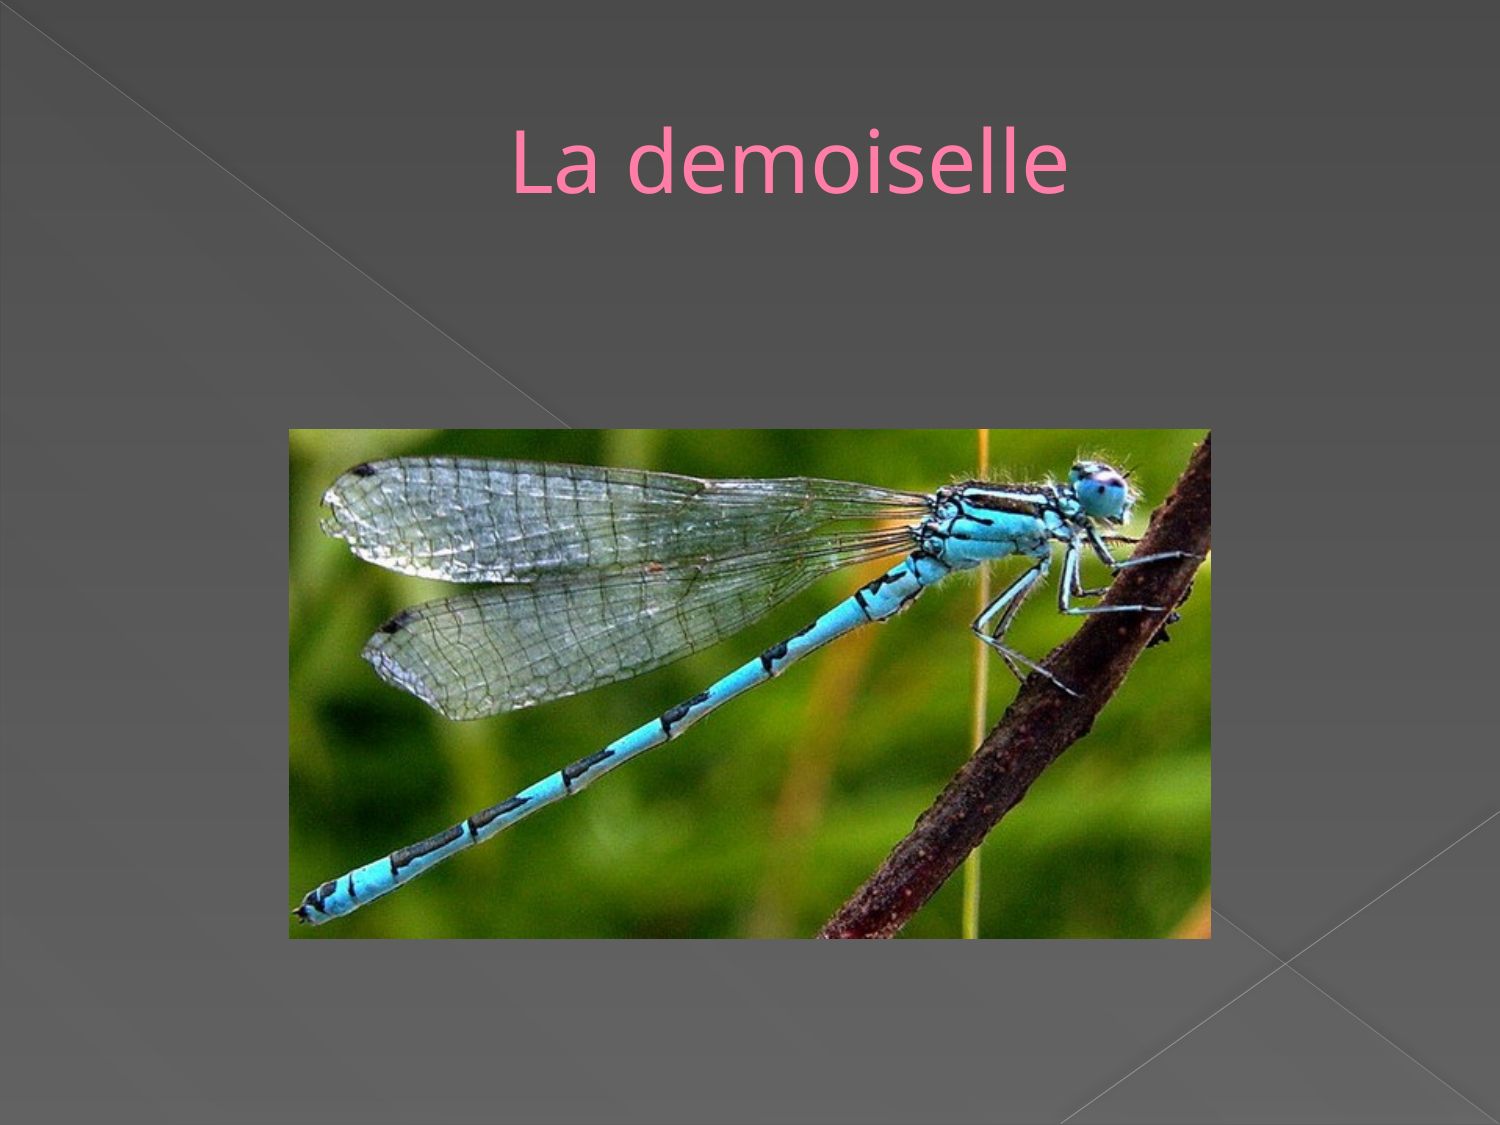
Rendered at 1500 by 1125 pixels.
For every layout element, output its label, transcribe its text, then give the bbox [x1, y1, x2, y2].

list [289, 428, 1211, 939]
title La demoiselle [75, 43, 1425, 274]
